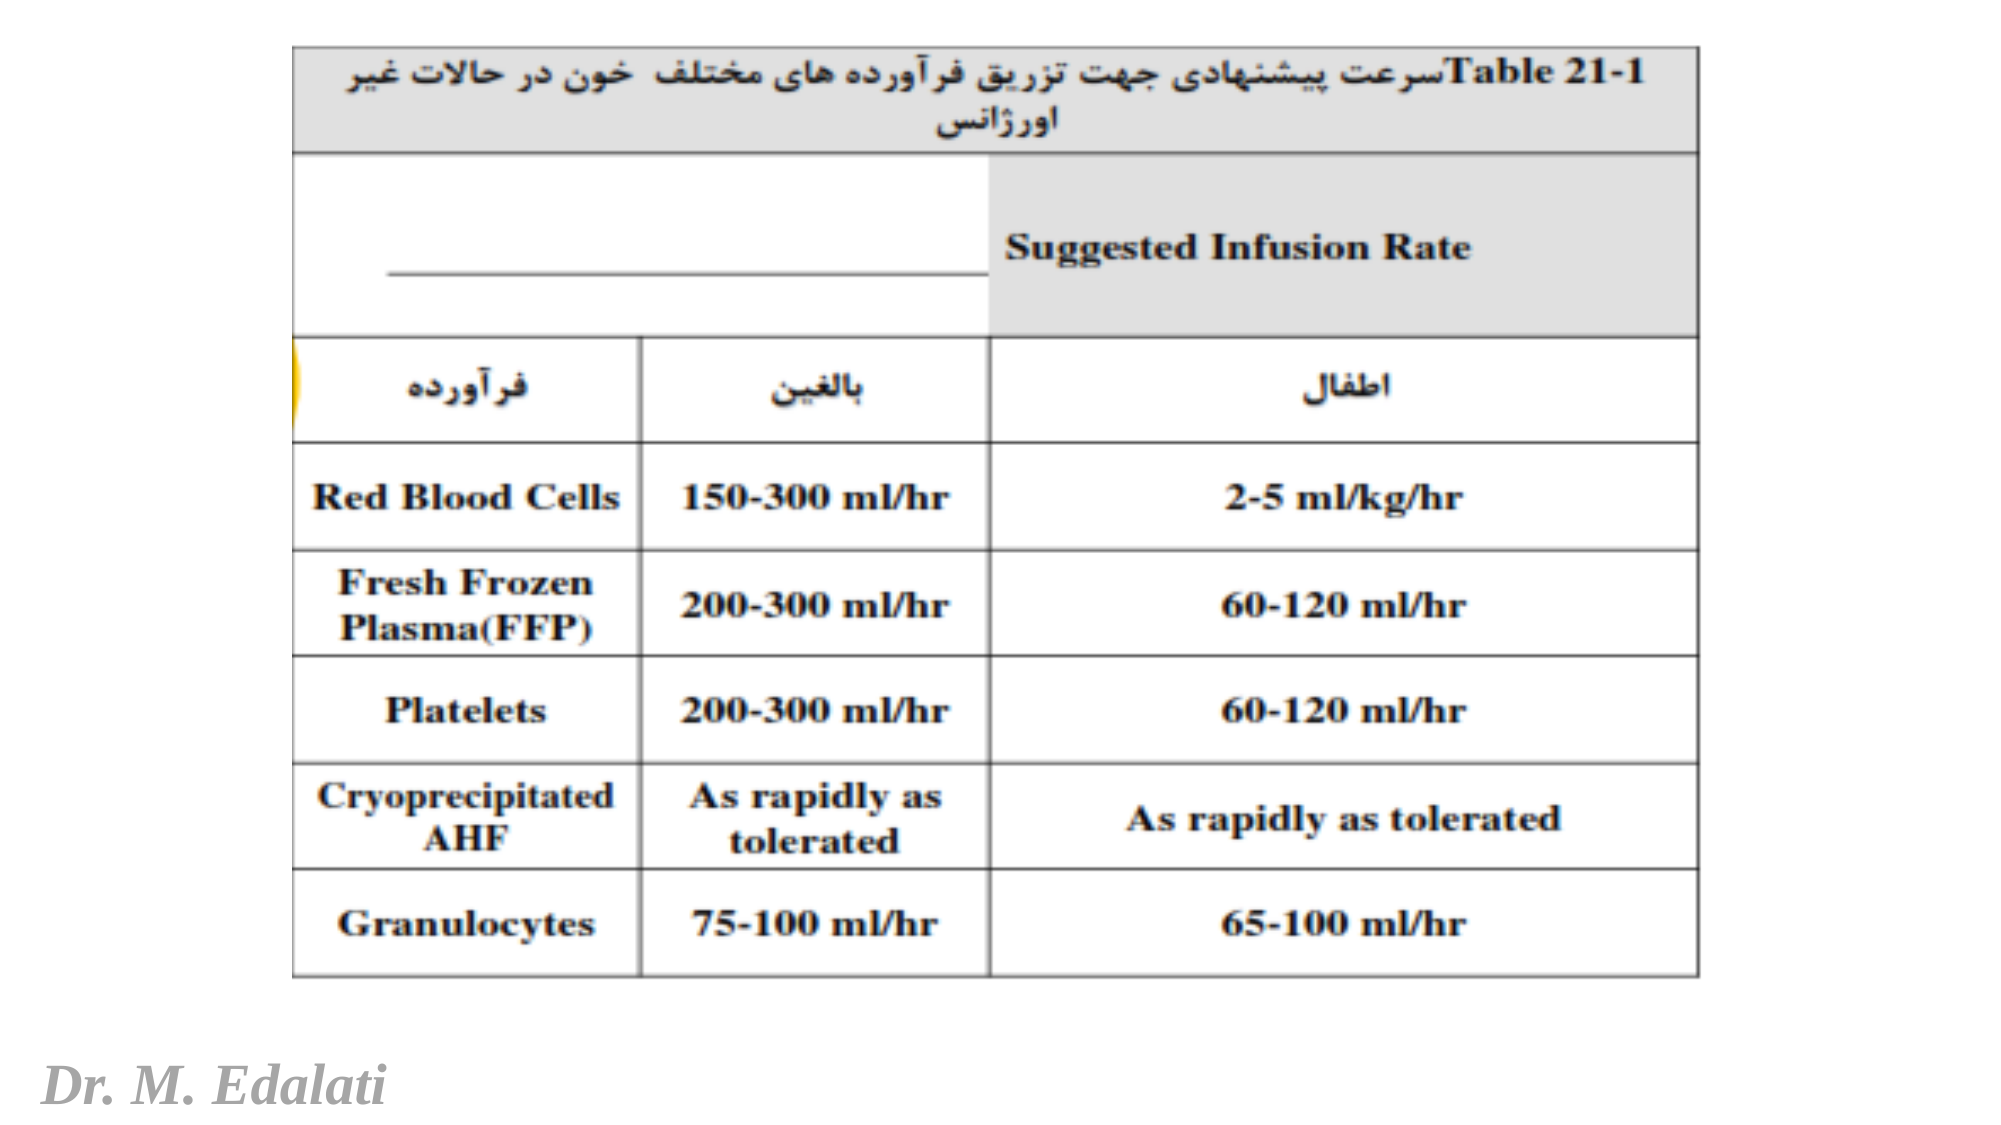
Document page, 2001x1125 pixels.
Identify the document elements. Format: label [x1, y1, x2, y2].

list [291, 30, 1780, 985]
